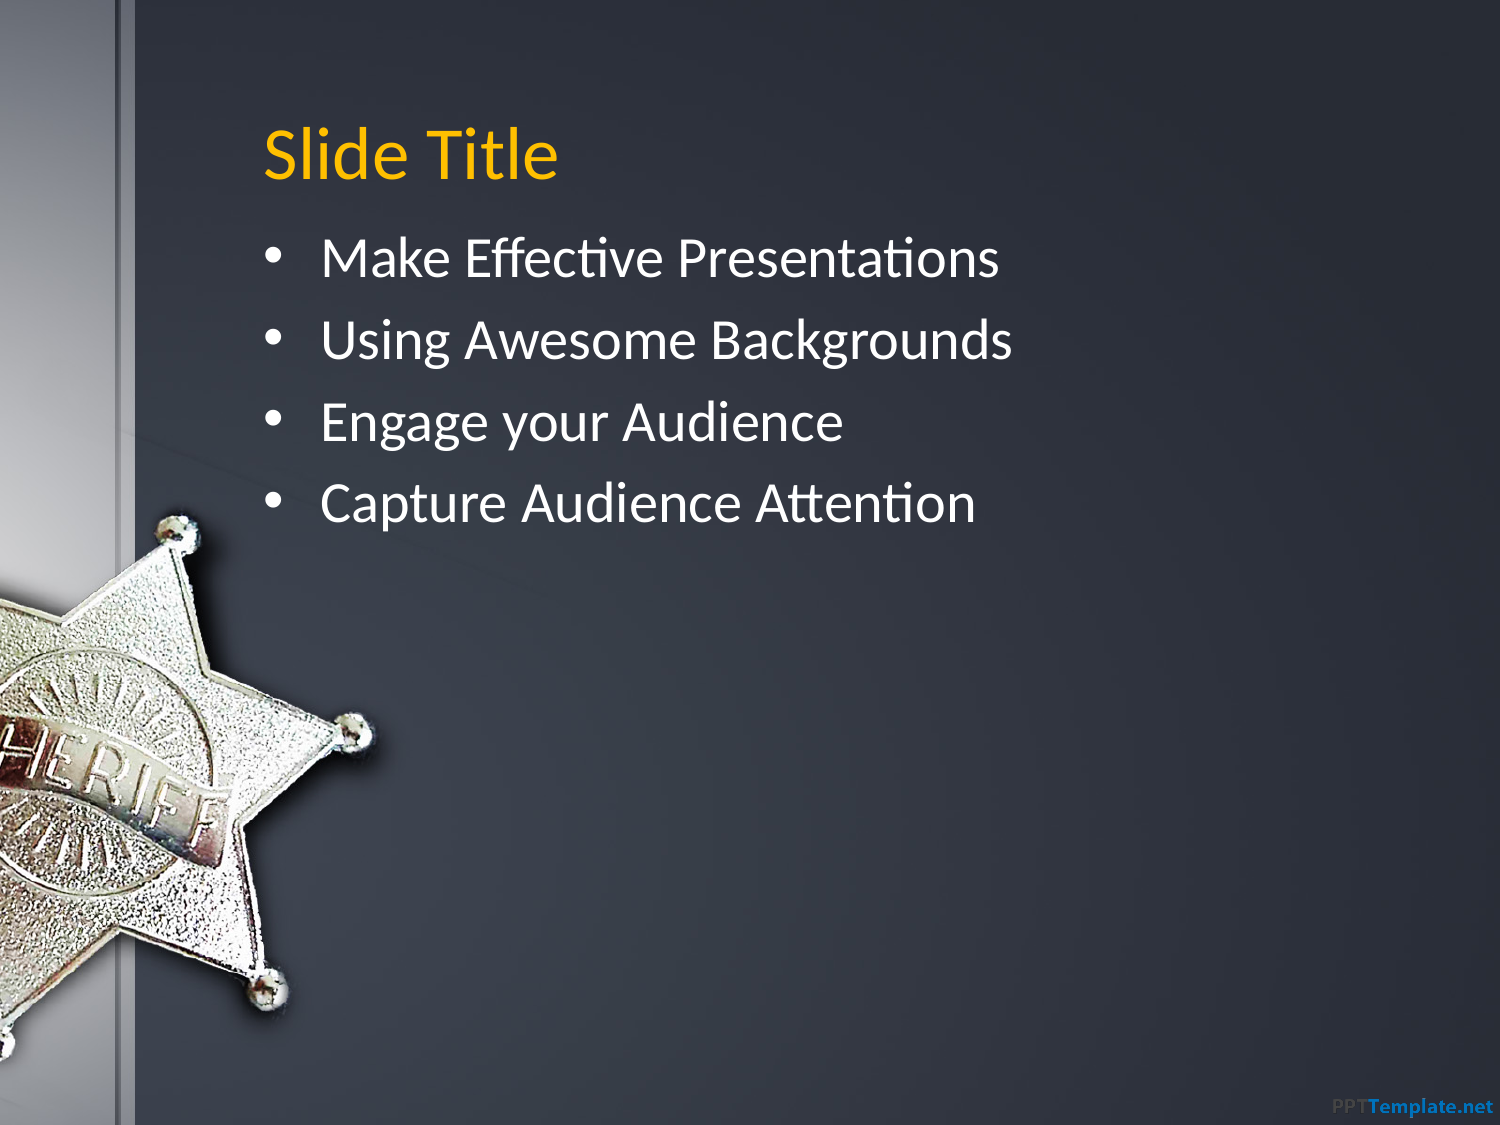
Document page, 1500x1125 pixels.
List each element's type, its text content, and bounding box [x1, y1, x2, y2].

picture [0, 0, 1500, 1125]
title Slide Title [248, 86, 1327, 211]
list Make Effective Presentations Using Awesome Backgrounds Engage your Audience Capture Audience Attention [248, 211, 1327, 939]
